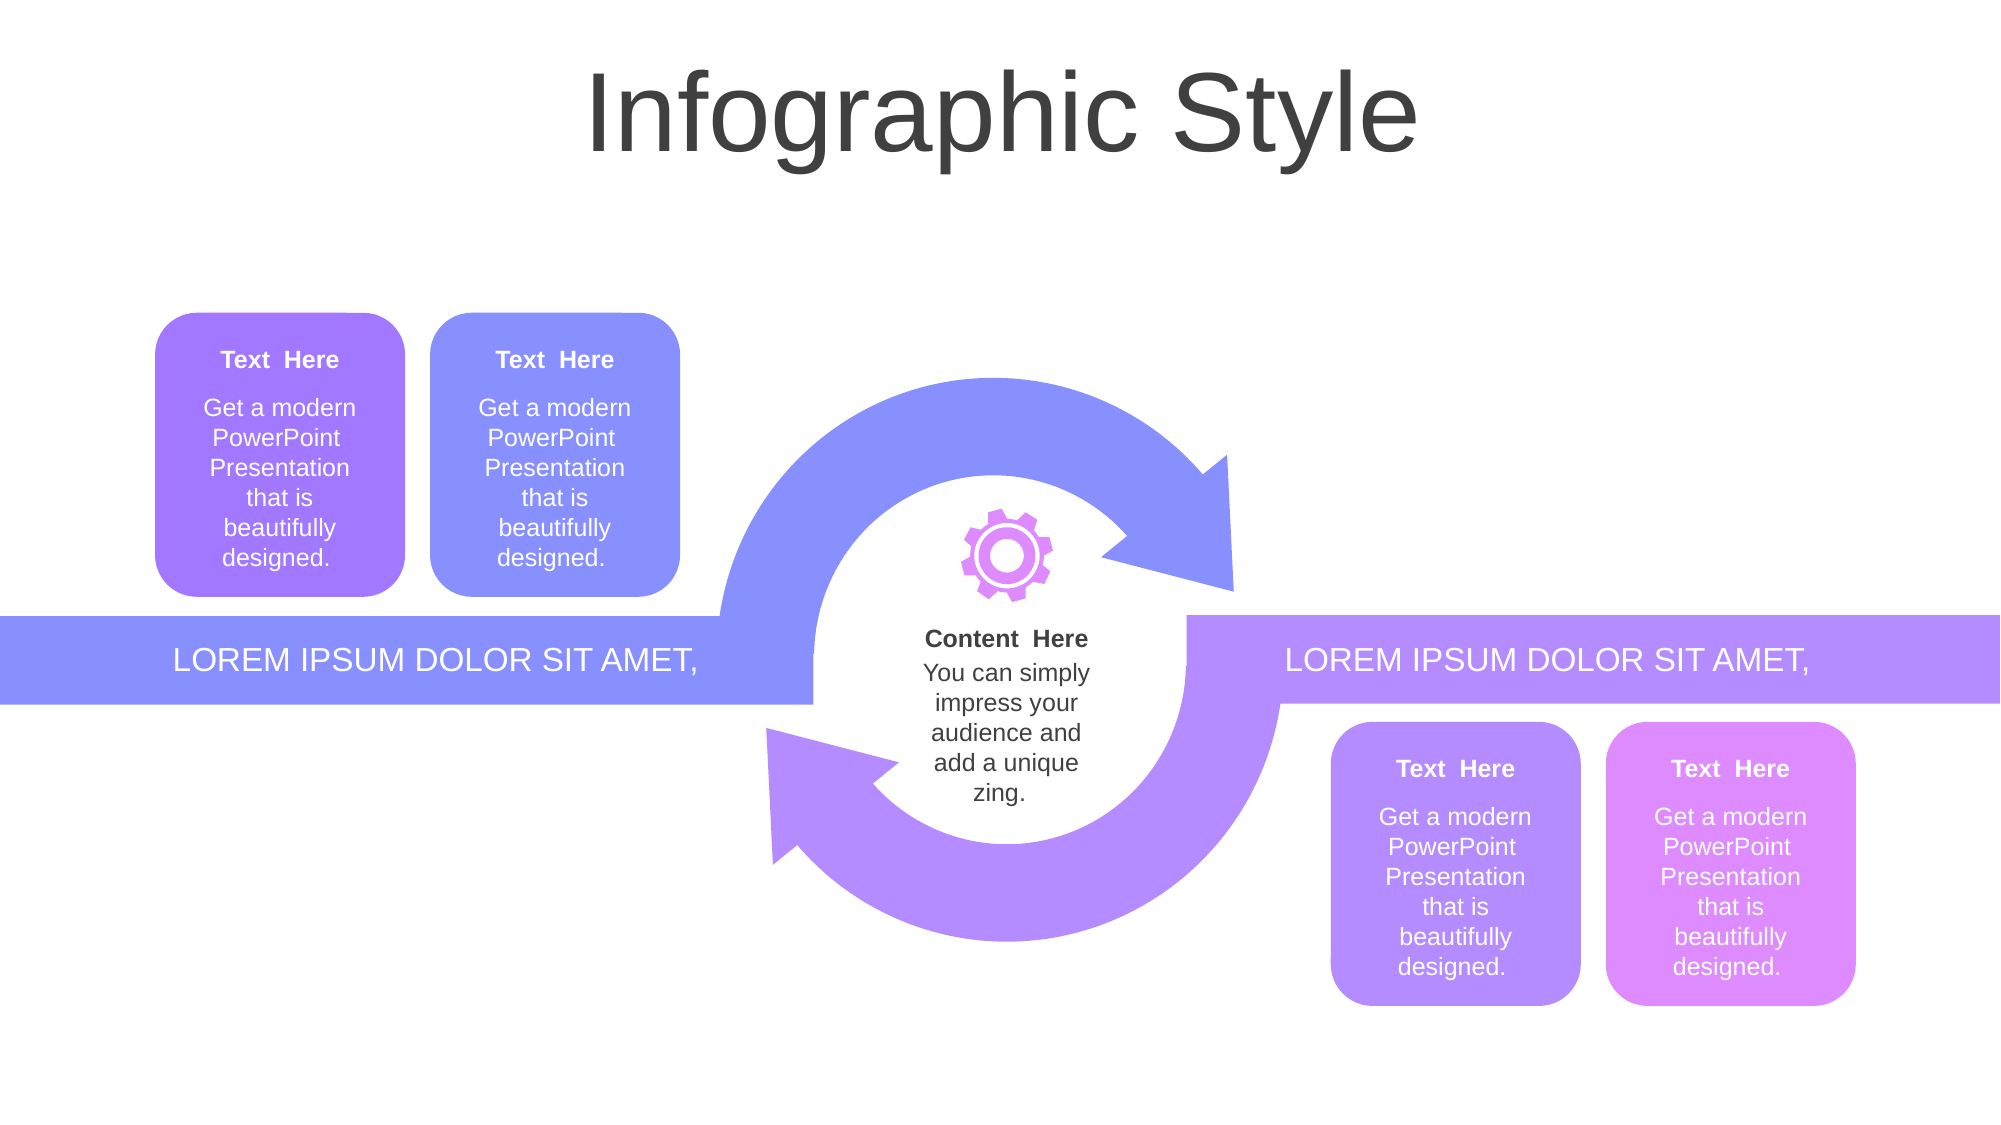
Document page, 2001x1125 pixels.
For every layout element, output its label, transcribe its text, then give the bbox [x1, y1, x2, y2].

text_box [719, 384, 2000, 942]
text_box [154, 312, 680, 597]
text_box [894, 614, 1120, 817]
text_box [0, 377, 1281, 936]
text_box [1330, 721, 1856, 1006]
list Infographic Style [53, 55, 1952, 175]
